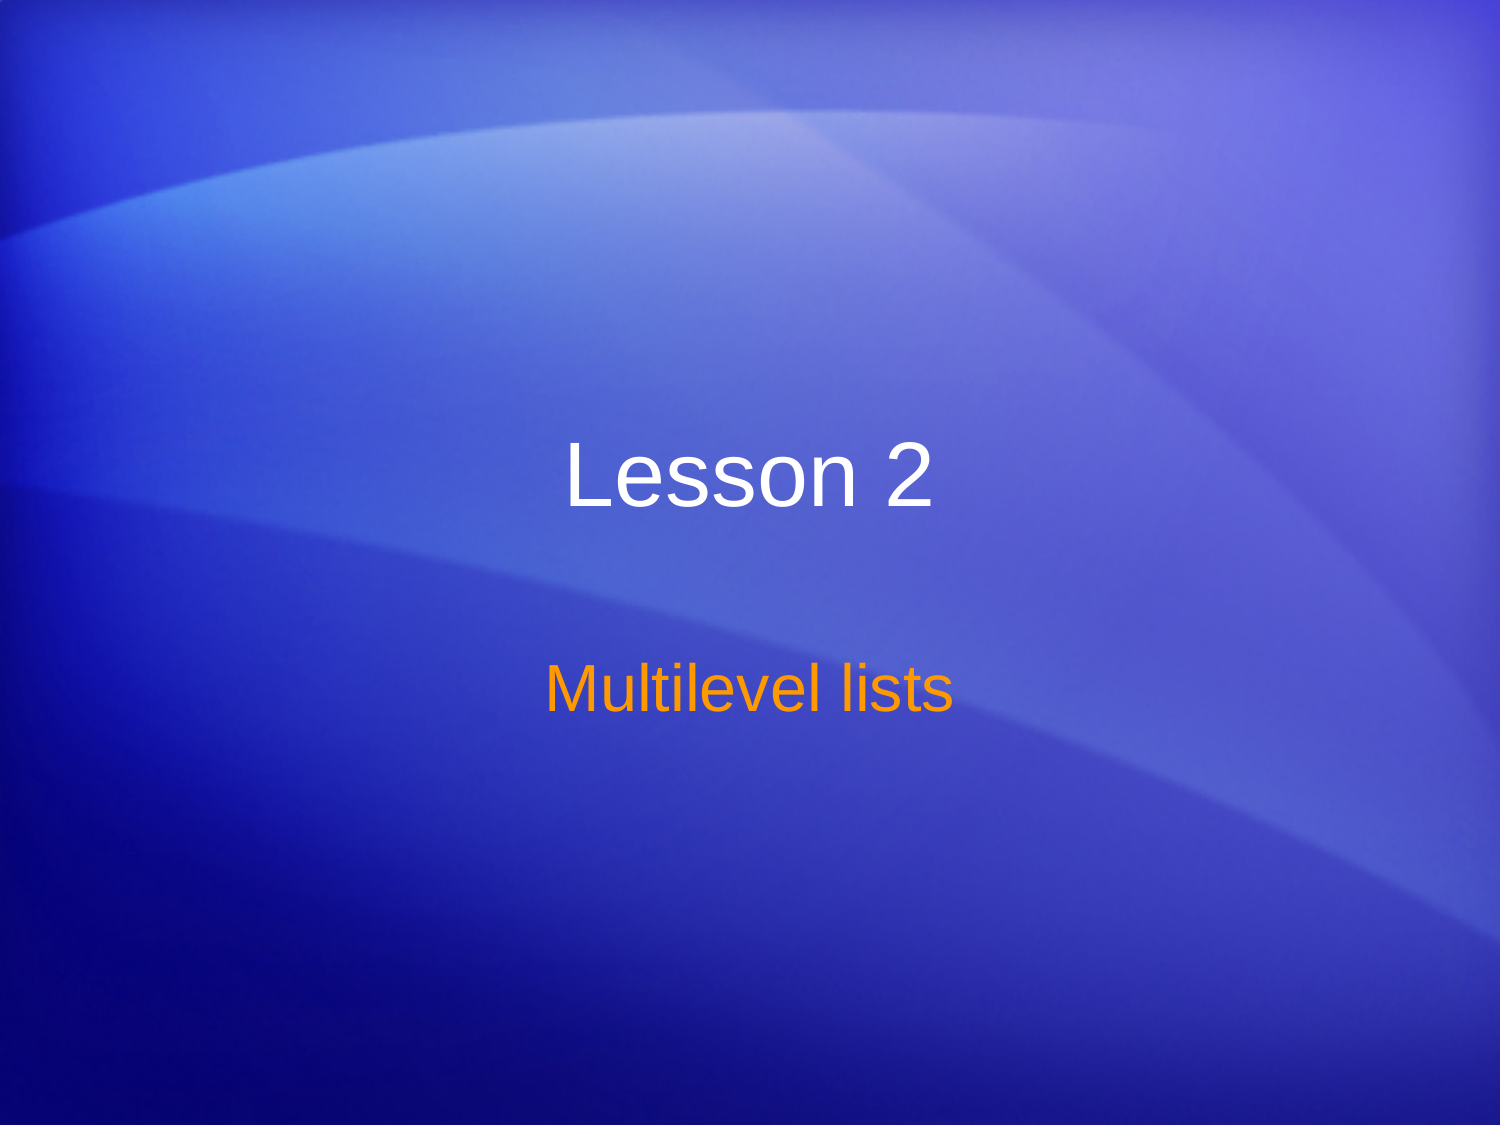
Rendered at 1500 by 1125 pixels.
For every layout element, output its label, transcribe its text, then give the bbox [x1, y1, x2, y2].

picture [0, 0, 1500, 1125]
subtitle Multilevel lists [224, 637, 1276, 926]
title Lesson 2 [112, 349, 1388, 591]
